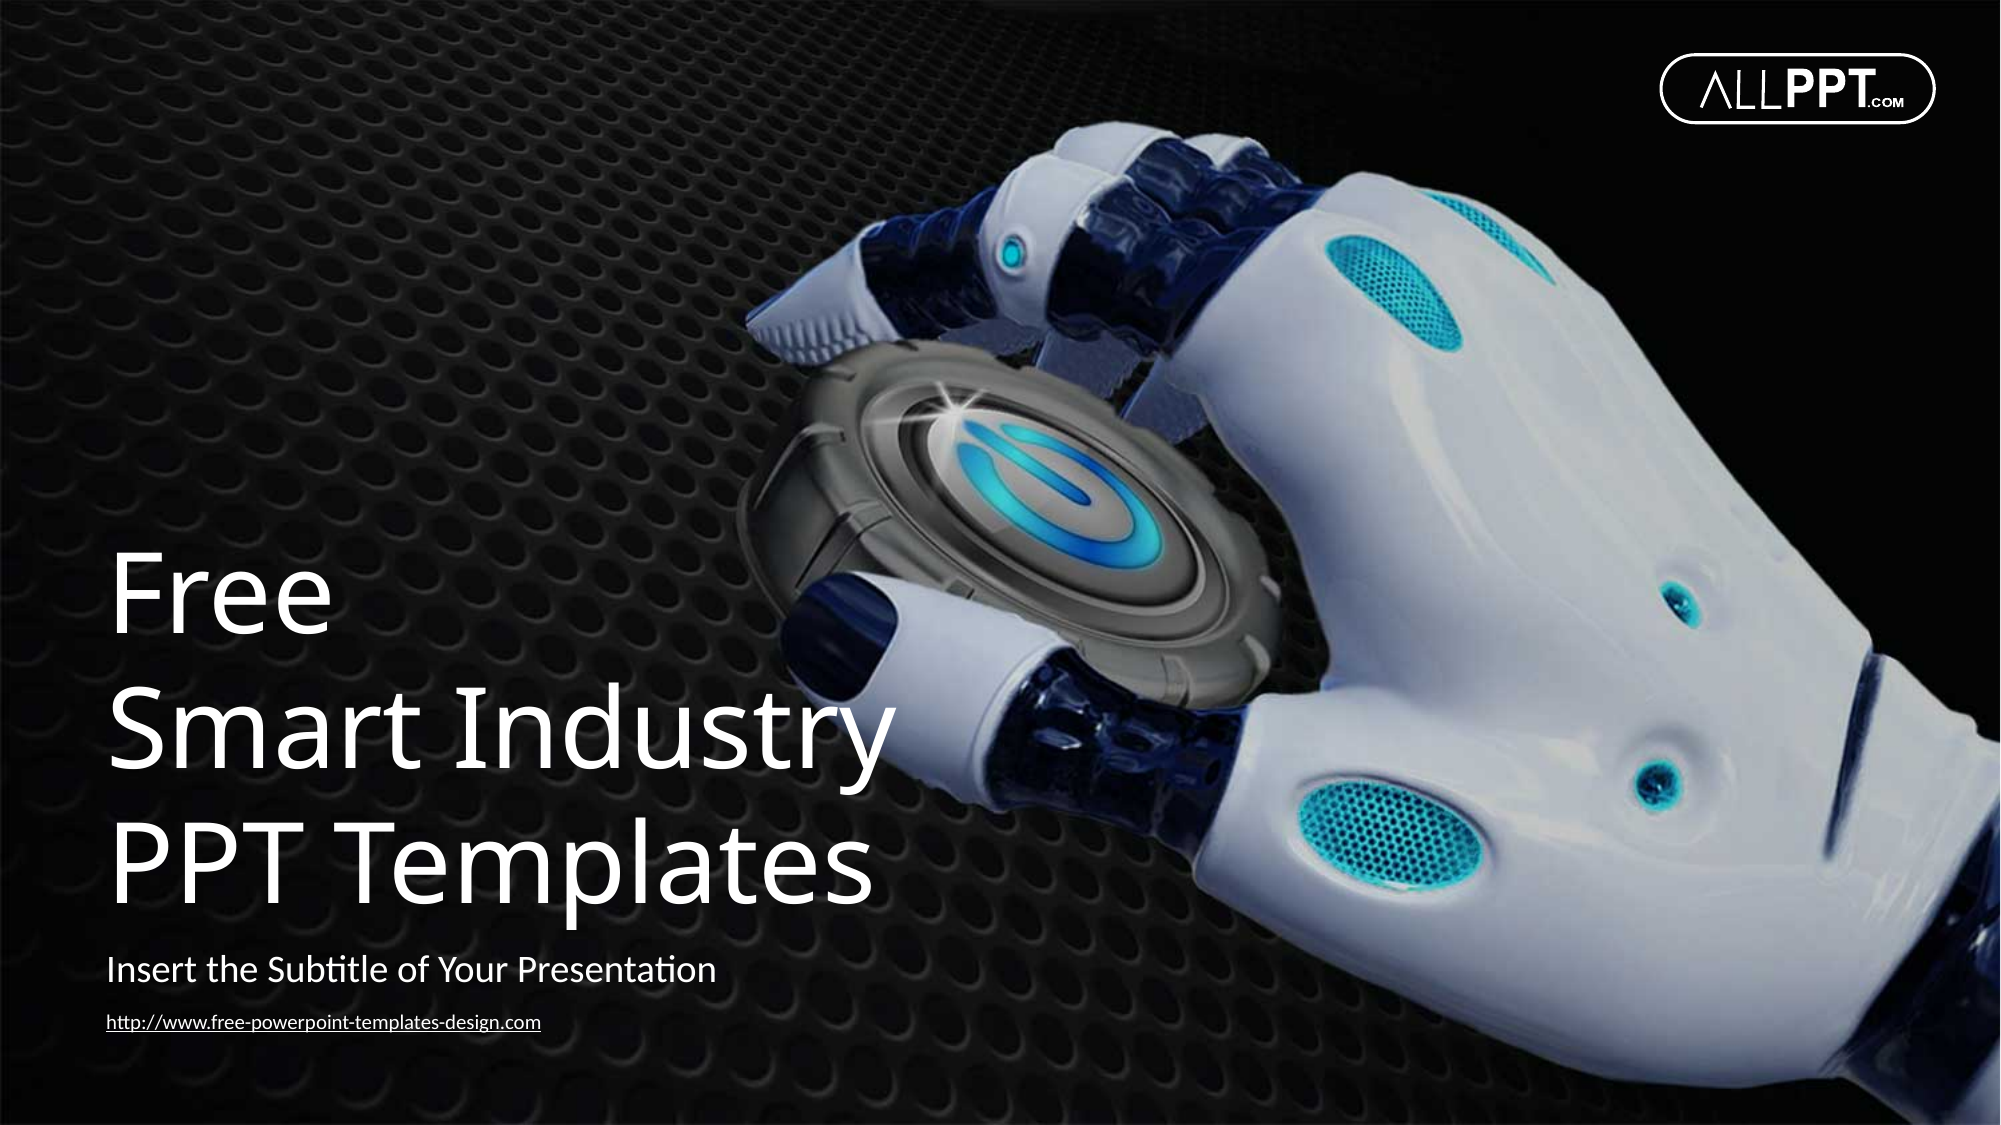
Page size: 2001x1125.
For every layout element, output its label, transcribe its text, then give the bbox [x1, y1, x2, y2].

text_box Insert the Subtitle of Your Presentation [91, 936, 926, 998]
text_box Free Smart Industry PPT Templates [91, 513, 926, 934]
picture [0, 0, 2001, 1125]
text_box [1659, 53, 1936, 125]
text_box http://www.free-powerpoint-templates-design.com [91, 1001, 926, 1041]
